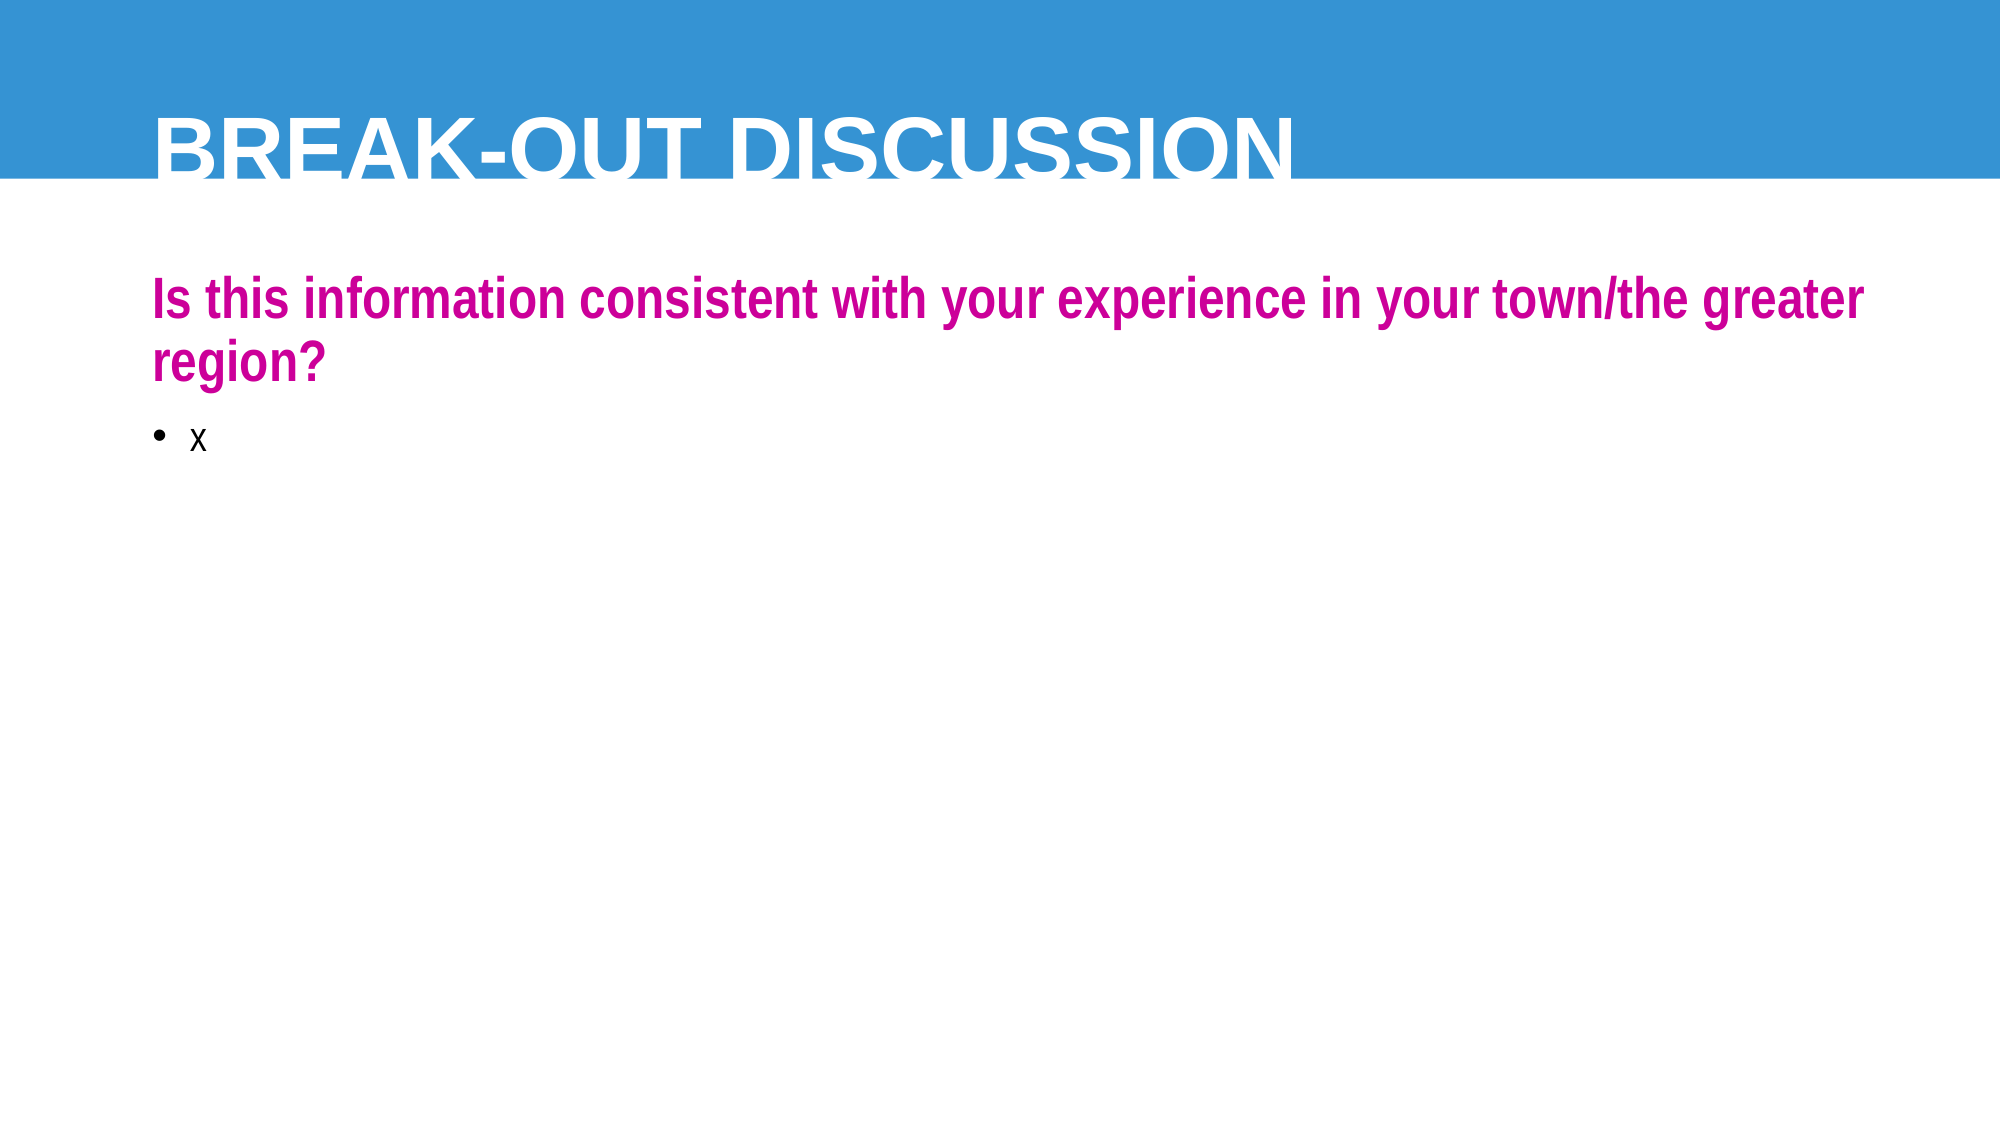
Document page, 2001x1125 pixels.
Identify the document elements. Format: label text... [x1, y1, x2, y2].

title BREAK-OUT DISCUSSION [137, 43, 1863, 260]
list Is this information consistent with your experience in your town/the greater region? x [137, 260, 1924, 975]
